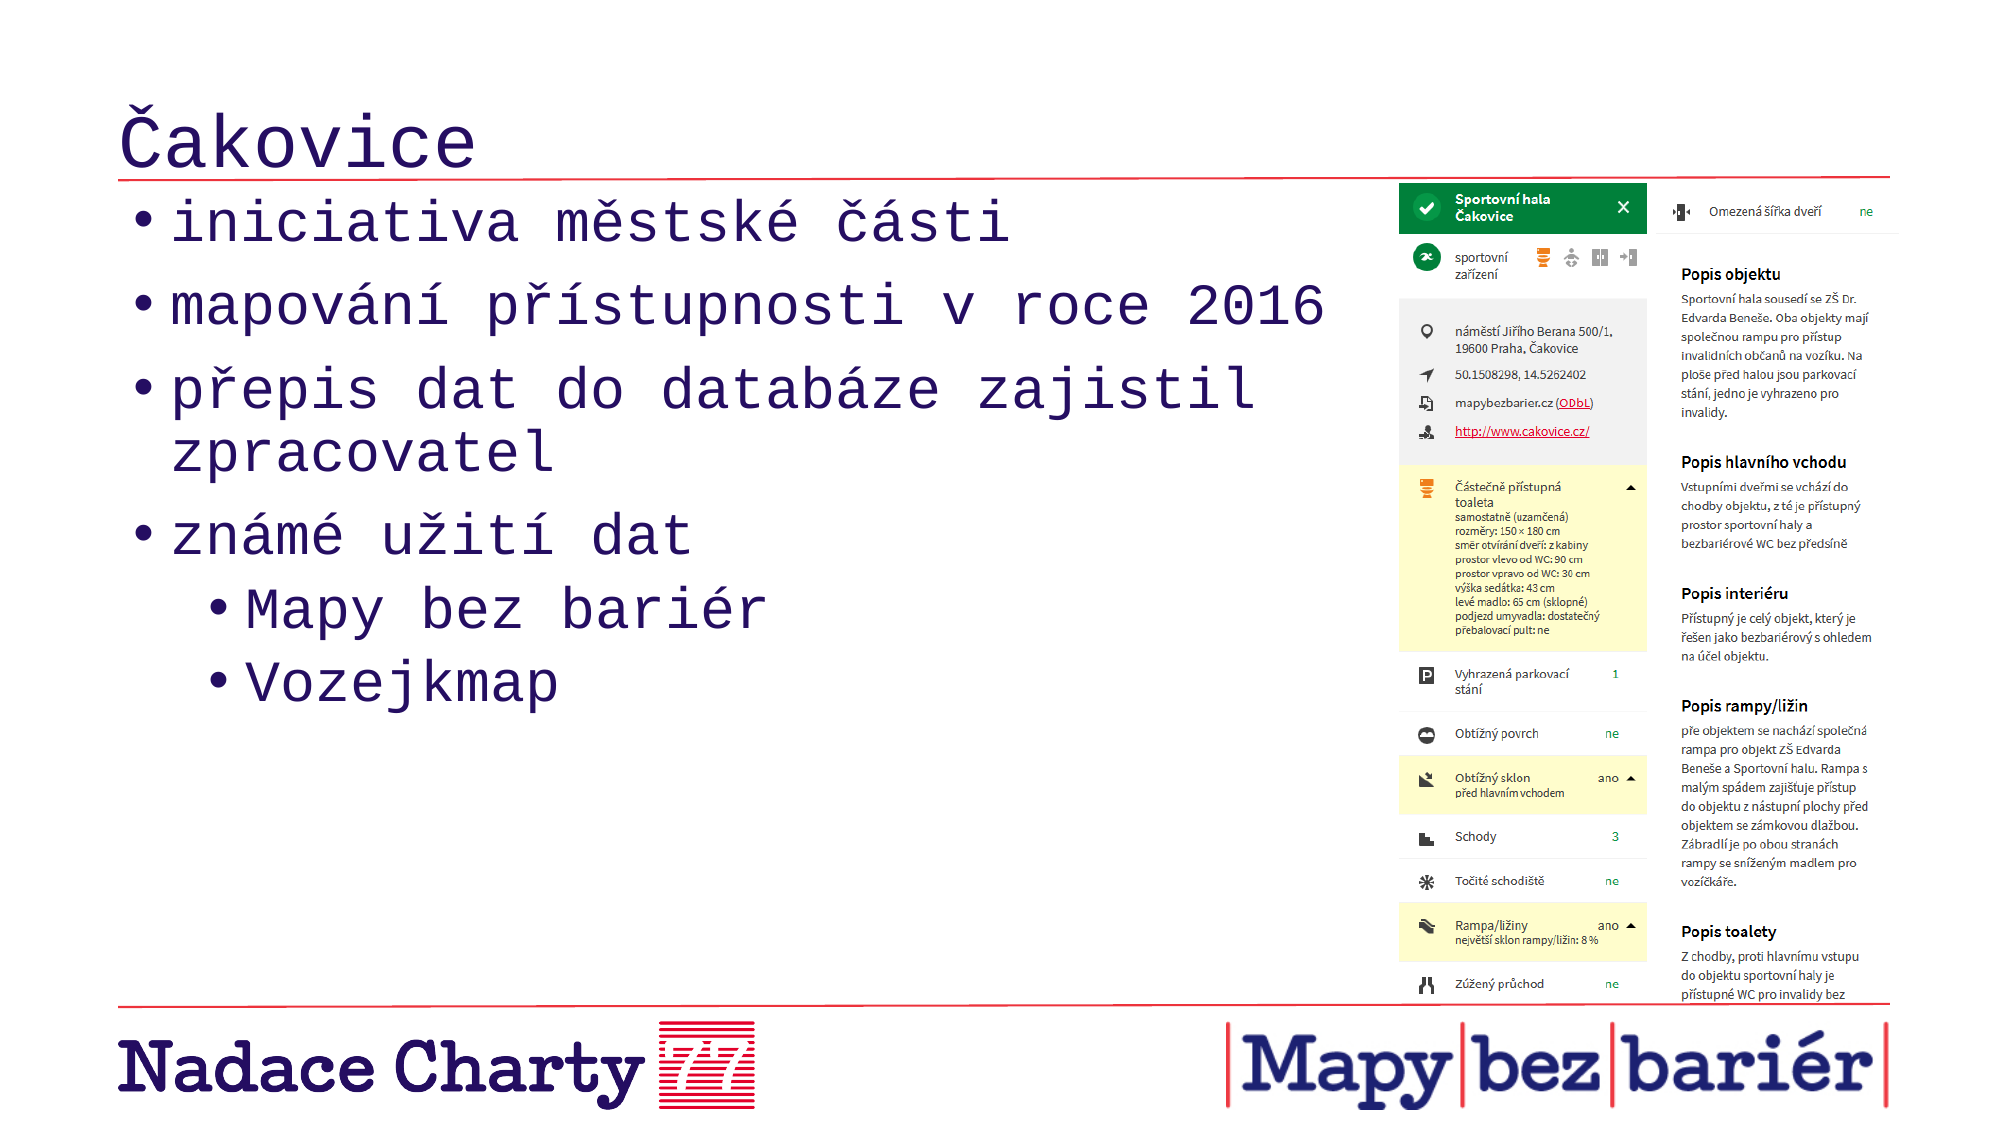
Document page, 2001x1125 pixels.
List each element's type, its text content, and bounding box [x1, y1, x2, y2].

picture [118, 1021, 755, 1110]
picture [1226, 1021, 1890, 1110]
list iniciativa městské části mapování přístupnosti v roce 2016 přepis dat do databáze zajistil zpracovatel známé užití dat Mapy bez bariér Vozejkmap [118, 183, 1399, 1002]
title Čakovice [118, 65, 1111, 183]
picture [1399, 183, 1900, 1002]
